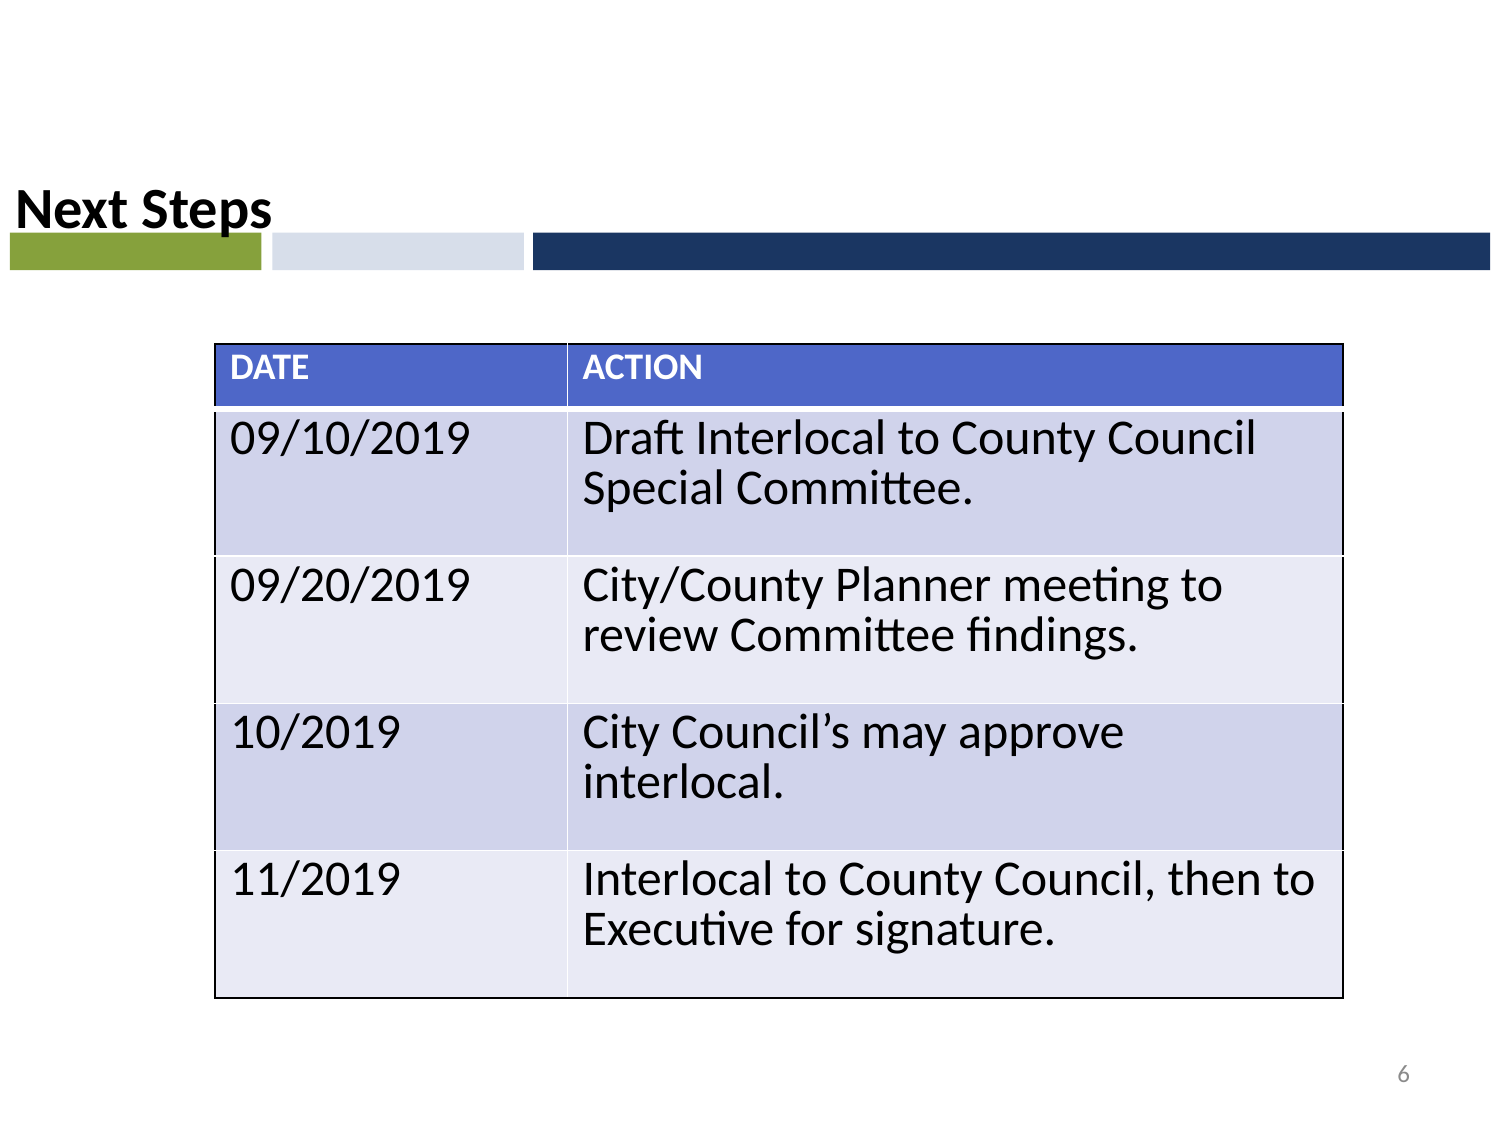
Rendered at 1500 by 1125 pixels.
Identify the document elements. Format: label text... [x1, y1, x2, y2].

slide_number 6 [1074, 1042, 1425, 1103]
title Next Steps [0, 22, 1417, 248]
table_cell 10/2019 [216, 704, 567, 850]
table_cell 09/20/2019 [216, 557, 567, 703]
table_cell Draft Interlocal to County Council Special Committee. [568, 412, 1342, 555]
table_cell City Council’s may approve interlocal. [568, 704, 1342, 850]
table_cell City/County Planner meeting to review Committee findings. [568, 557, 1342, 703]
table_header DATE [216, 345, 567, 406]
table_cell 09/10/2019 [216, 412, 567, 555]
table_cell Interlocal to County Council, then to Executive for signature. [568, 851, 1342, 997]
table_header ACTION [568, 345, 1342, 406]
table_cell 11/2019 [216, 851, 567, 997]
